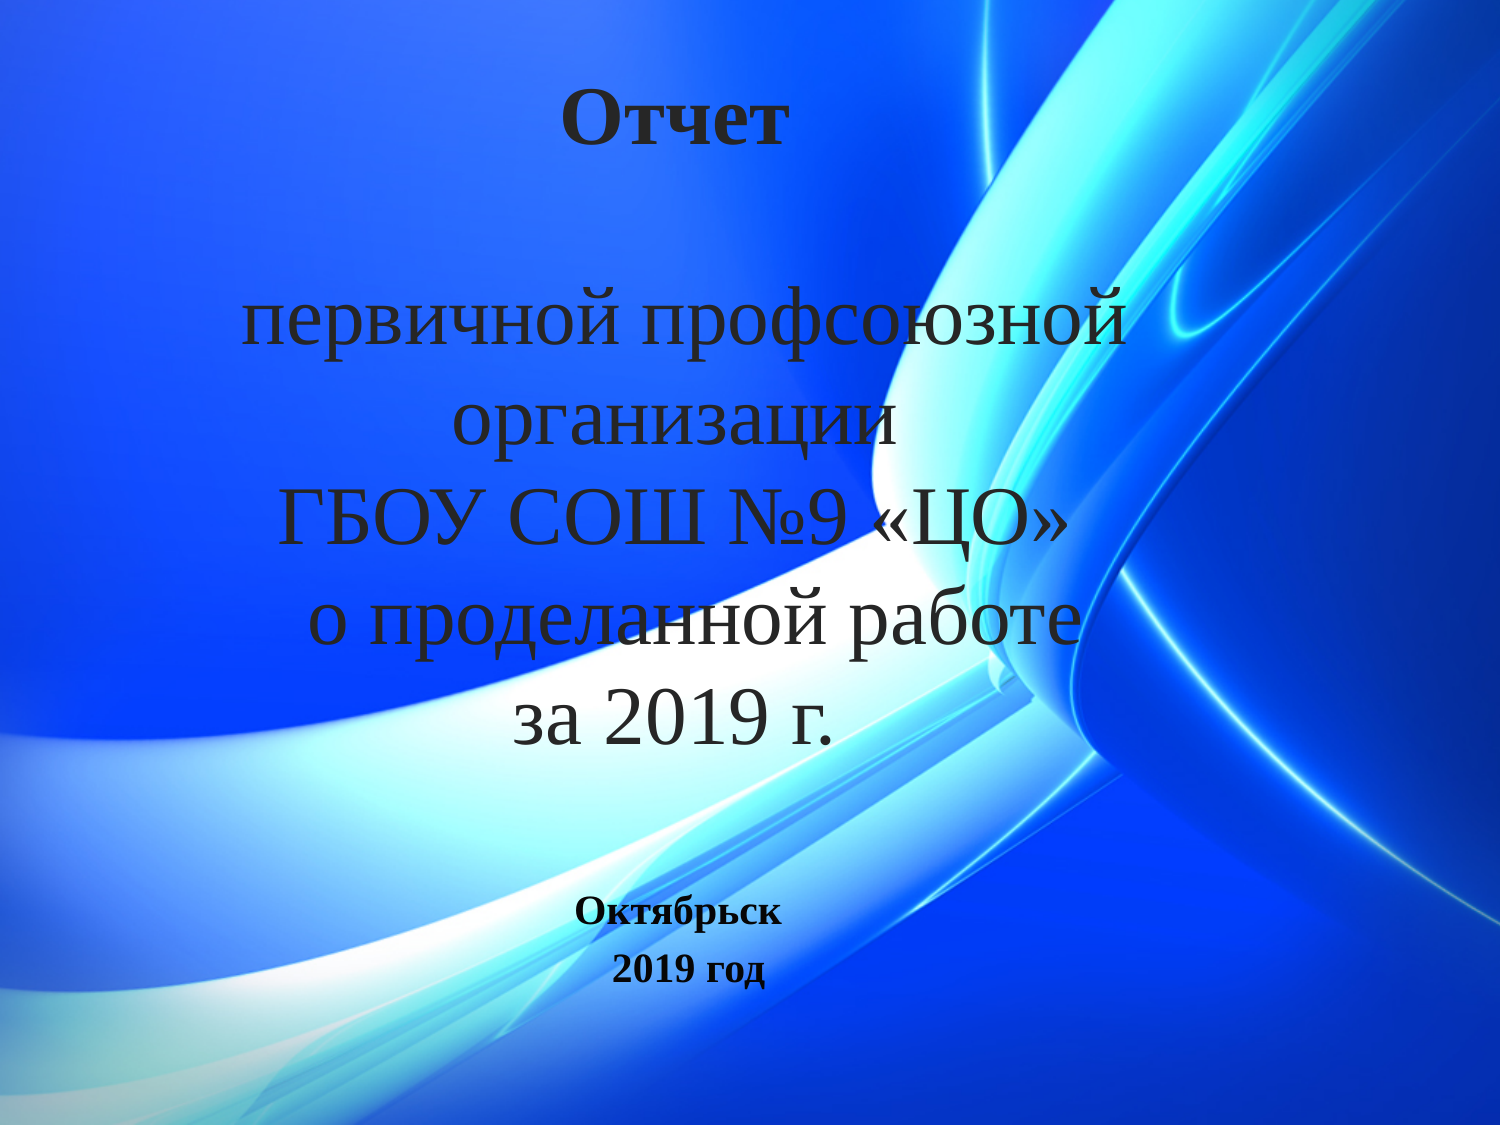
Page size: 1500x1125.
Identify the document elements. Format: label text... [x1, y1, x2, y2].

picture [0, 0, 1500, 1125]
title Отчет первичной профсоюзной организации ГБОУ СОШ №9 «ЦО» о проделанной работе за 2019 г. [74, 174, 1276, 688]
subtitle Октябрьск 2019 год [203, 874, 1163, 1076]
